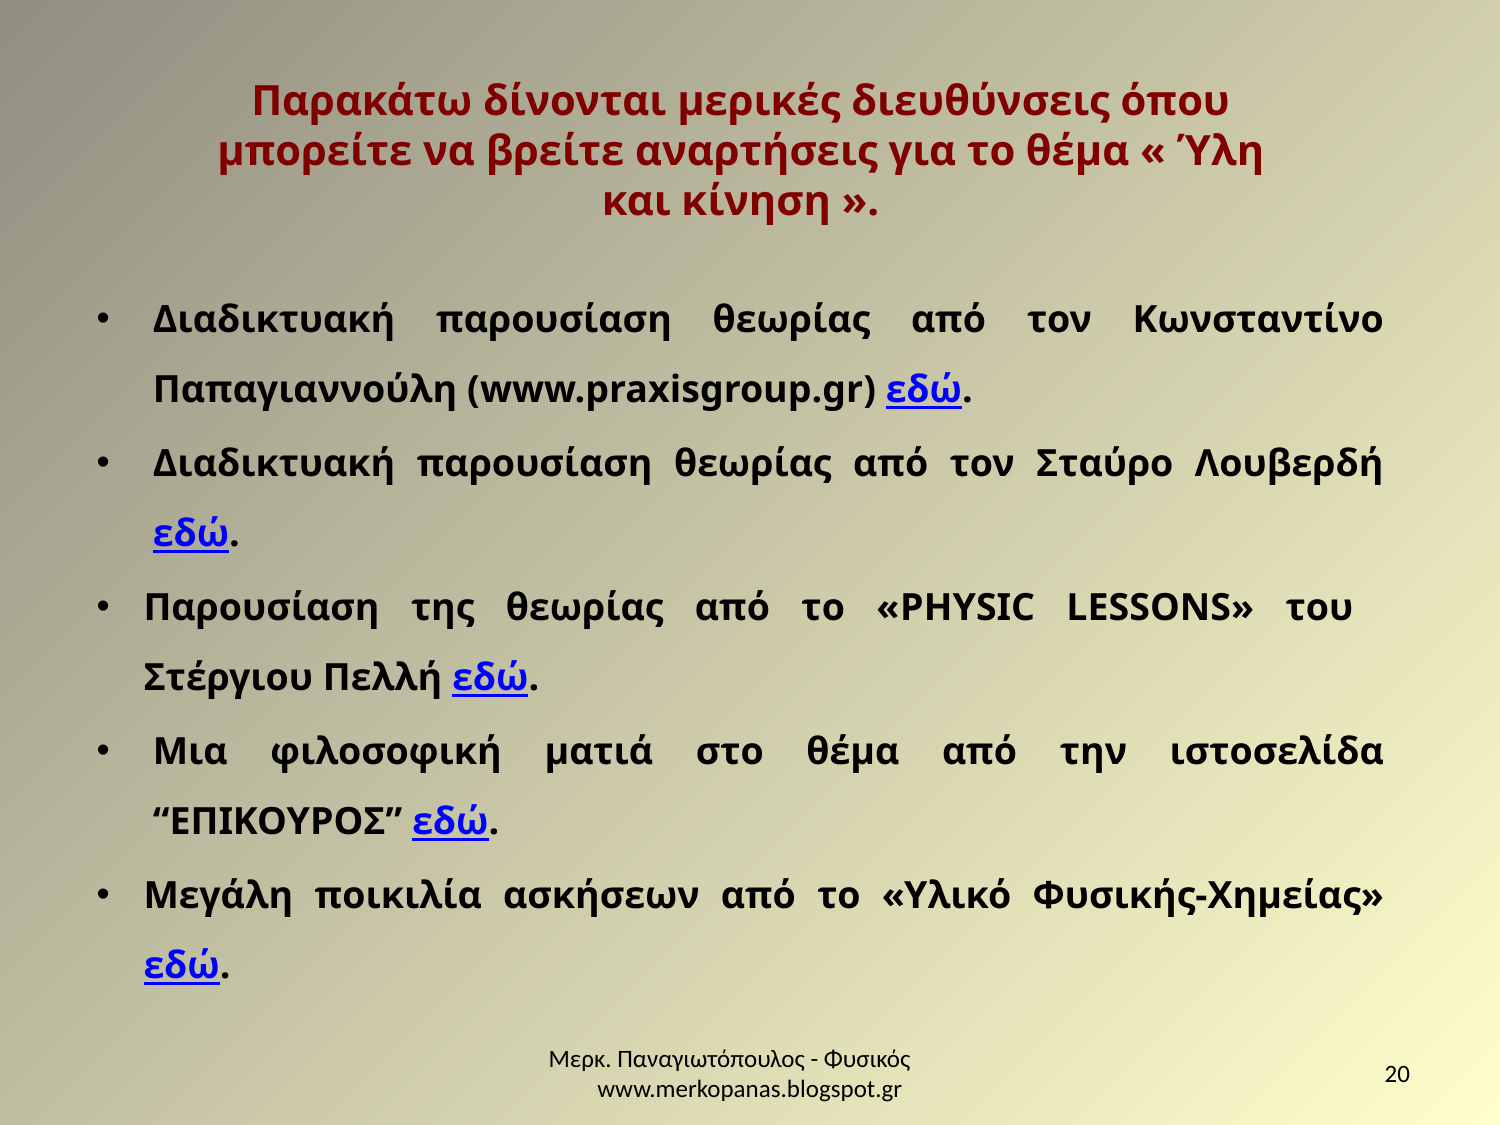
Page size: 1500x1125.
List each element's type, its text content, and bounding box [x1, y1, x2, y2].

slide_number 20 [1074, 1042, 1425, 1103]
footer Μερκ. Παναγιωτόπουλος - Φυσικός www.merkopanas.blogspot.gr [512, 1042, 988, 1103]
text_box Παρακάτω δίνονται μερικές διευθύνσεις όπου μπορείτε να βρείτε αναρτήσεις για το θέμα « Ύλη και κίνηση ». [173, 66, 1308, 232]
text_box Διαδικτυακή παρουσίαση θεωρίας από τον Κωνσταντίνο Παπαγιαννούλη (www.praxisgroup.gr) εδώ. Διαδικτυακή παρουσίαση θεωρίας από τον Σταύρο Λουβερδή εδώ. Παρουσίαση της θεωρίας από το «PHYSIC LESSONS» του Στέργιου Πελλή εδώ. Μια φιλοσοφική ματιά στο θέμα από την ιστοσελίδα “ΕΠΙΚΟΥΡΟΣ” εδώ. Μεγάλη ποικιλία ασκήσεων από το «Υλικό Φυσικής-Χημείας» εδώ. [81, 219, 1400, 1000]
